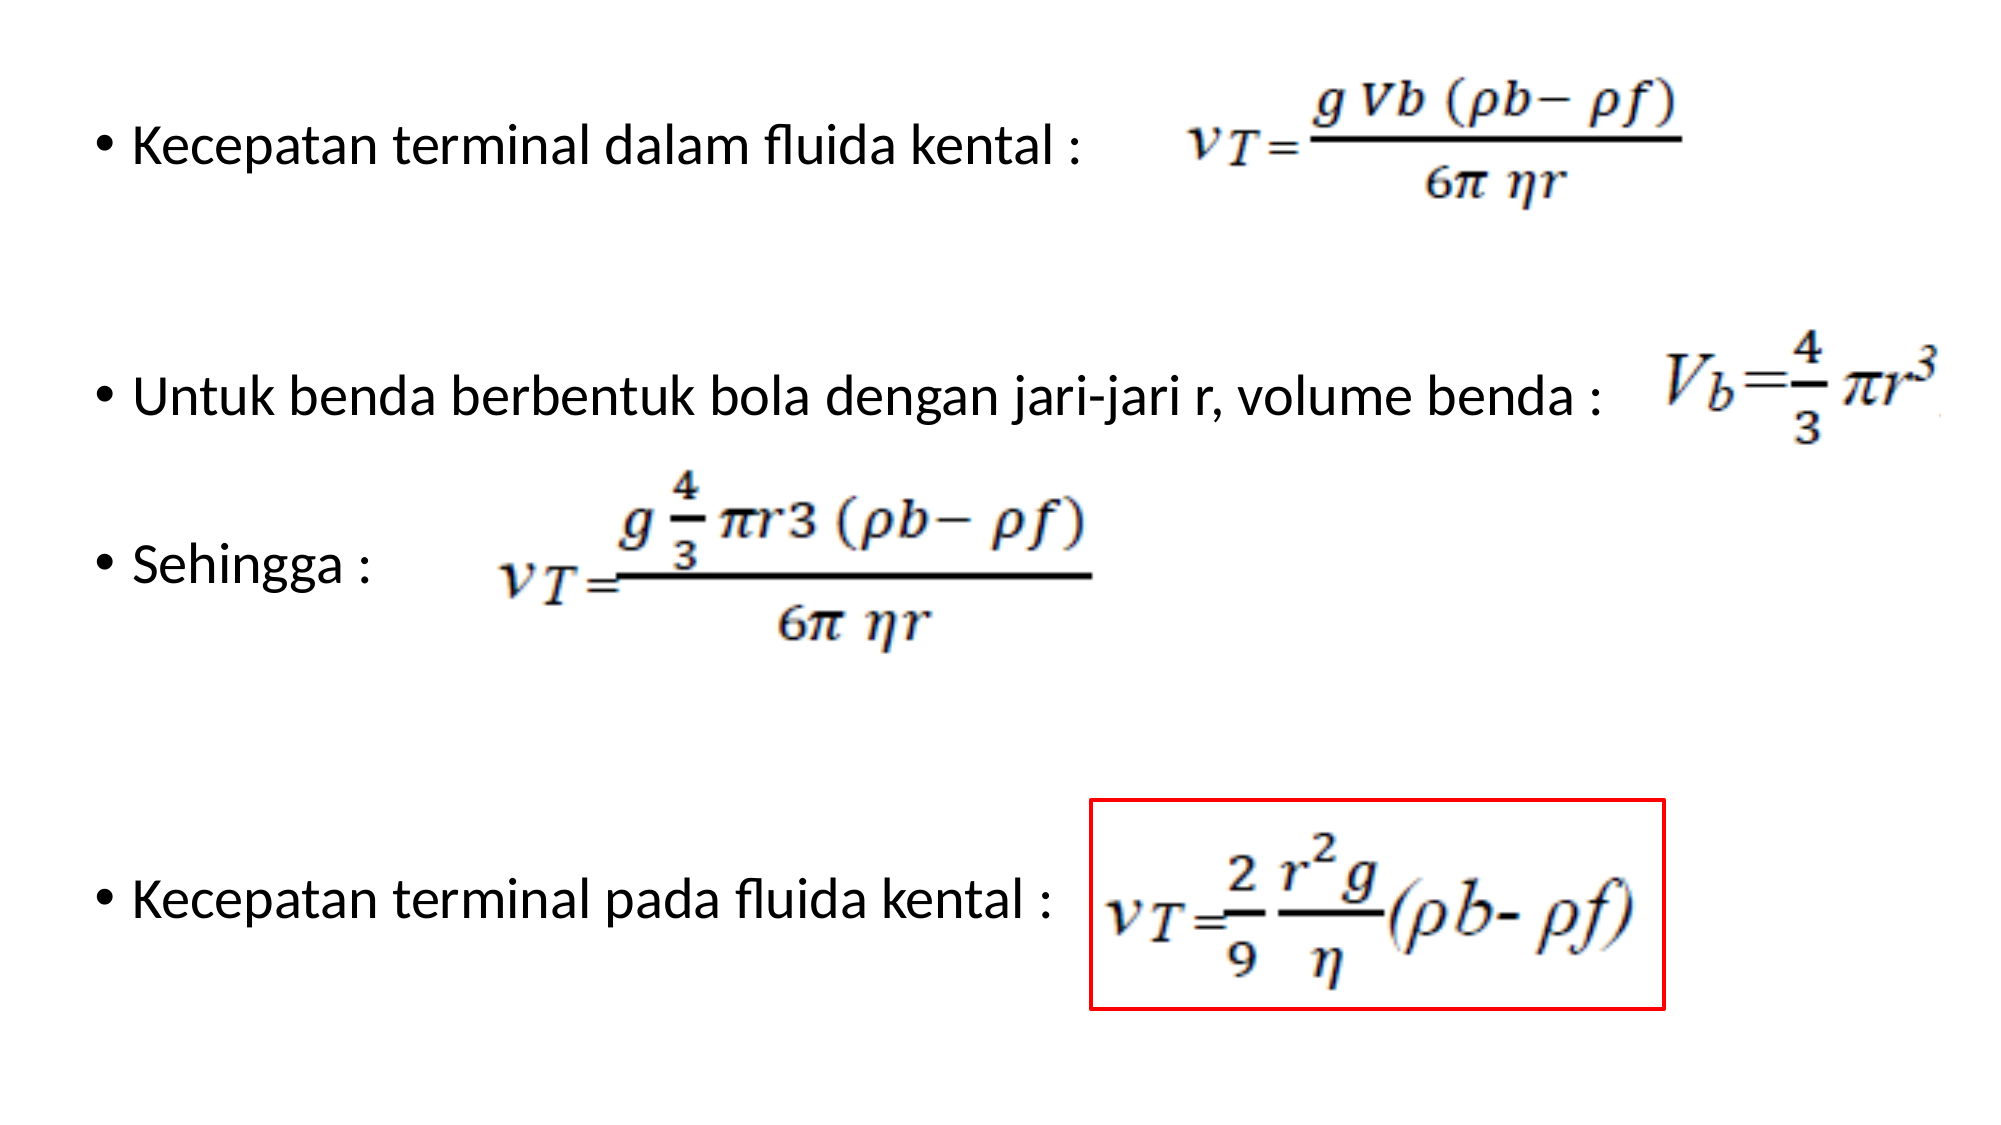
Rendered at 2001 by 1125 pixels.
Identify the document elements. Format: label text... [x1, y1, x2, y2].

picture [1161, 46, 1742, 240]
picture [1093, 802, 1662, 1007]
picture [467, 465, 1135, 667]
picture [1622, 301, 1941, 472]
list Kecepatan terminal dalam fluida kental : Untuk benda berbentuk bola dengan jari-jari r, volume benda : Sehingga : Kecepatan terminal pada fluida kental : [79, 106, 1805, 1025]
